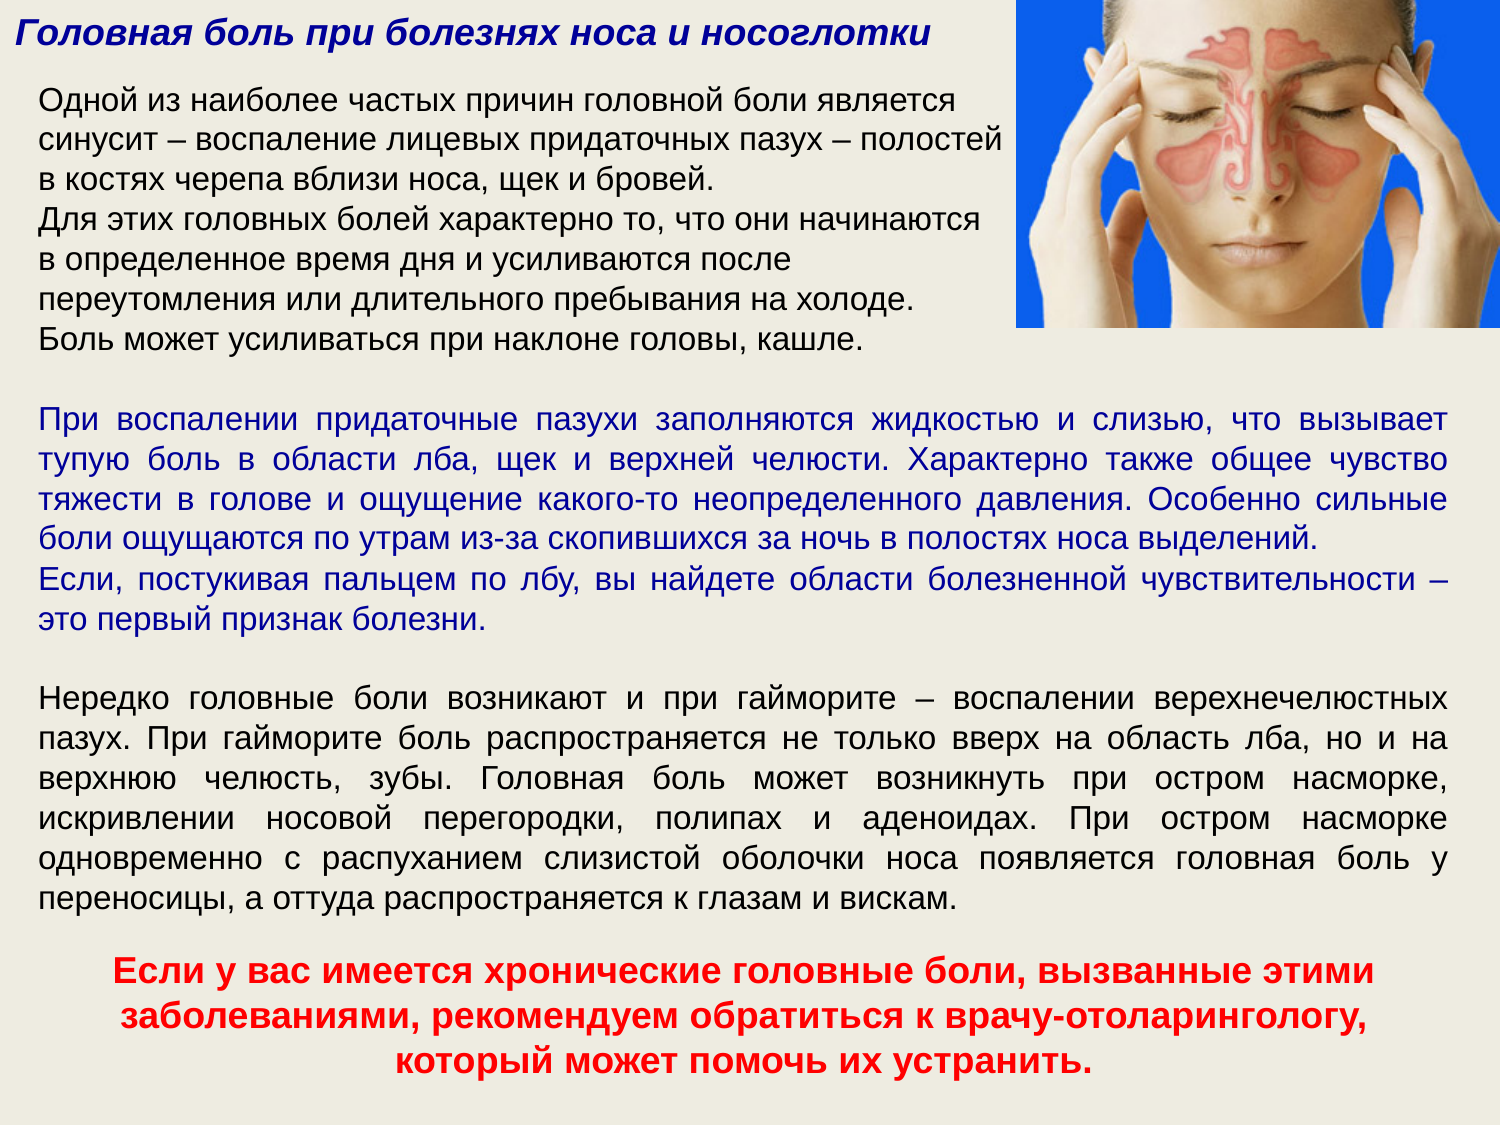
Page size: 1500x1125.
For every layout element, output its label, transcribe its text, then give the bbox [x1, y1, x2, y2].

text_box Если у вас имеется хронические головные боли, вызванные этими заболеваниями, рекомендуем обратиться к врачу-отоларингологу, который может помочь их устранить. [23, 938, 1465, 1089]
text_box Одной из наиболее частых причин головной боли является синусит – воспаление лицевых придаточных пазух – полостей в костях черепа вблизи носа, щек и бровей. Для этих головных болей характерно то, что они начинаются в определенное время дня и усиливаются после переутомления или длительного пребывания на холоде. Боль может усиливаться при наклоне головы, кашле. При воспалении придаточные пазухи заполняются жидкостью и слизью, что вызывает тупую боль в области лба, щек и верхней челюсти. Характерно также общее чувство тяжести в голове и ощущение какого-то неопределенного давления. Особенно сильные боли ощущаются по утрам из-за скопившихся за ночь в полостях носа выделений. Если, постукивая пальцем по лбу, вы найдете области болезненной чувствительности – это первый признак болезни. Нередко головные боли возникают и при гайморите – воспалении верехнечелюстных пазух. При гайморите боль распространяется не только вверх на область лба, но и на верхнюю челюсть, зубы. Головная боль может возникнуть при остром насморке, искривлении носовой перегородки, полипах и аденоидах. При остром насморке одновременно с распуханием слизистой оболочки носа появляется головная боль у переносицы, а оттуда распространяется к глазам и вискам. [23, 70, 1465, 924]
text_box Головная боль при болезнях носа и носоглотки [0, 0, 1014, 61]
picture [1016, 0, 1500, 329]
